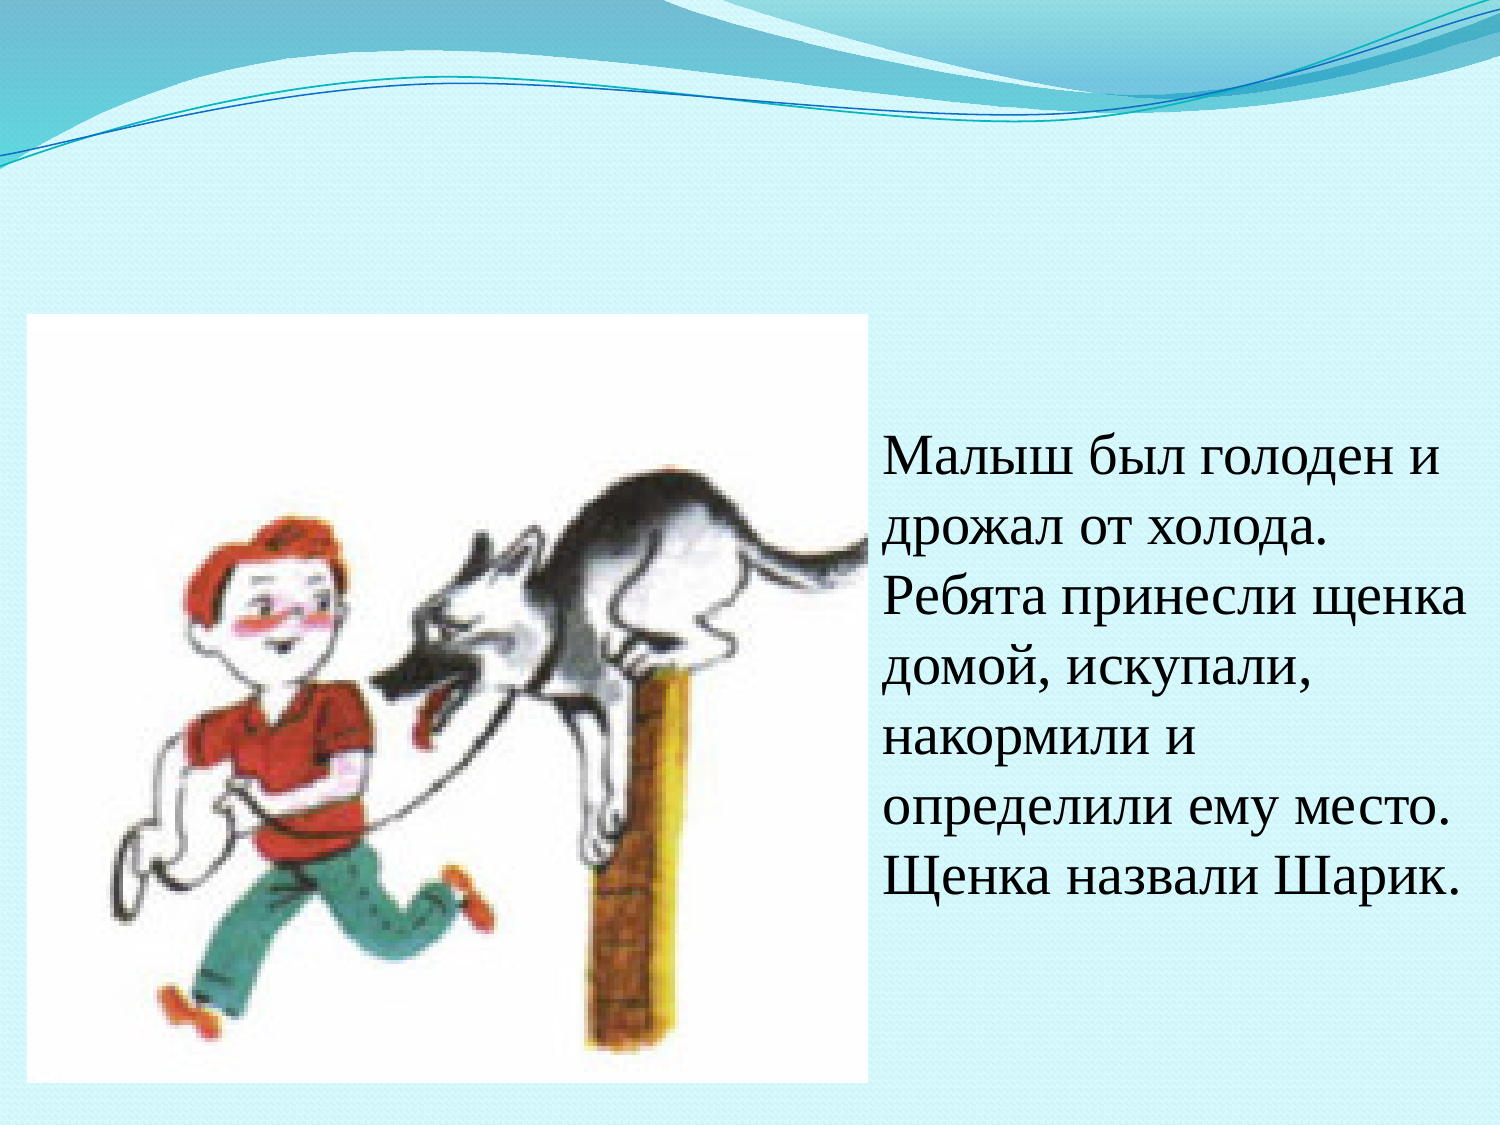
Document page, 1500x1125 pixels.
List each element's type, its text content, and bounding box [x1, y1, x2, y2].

list Малыш был голоден и дрожал от холода. Ребята принесли щенка домой, искупали, накормили и определили ему место. Щенка назвали Шарик. [876, 408, 1500, 855]
picture [26, 314, 869, 1083]
